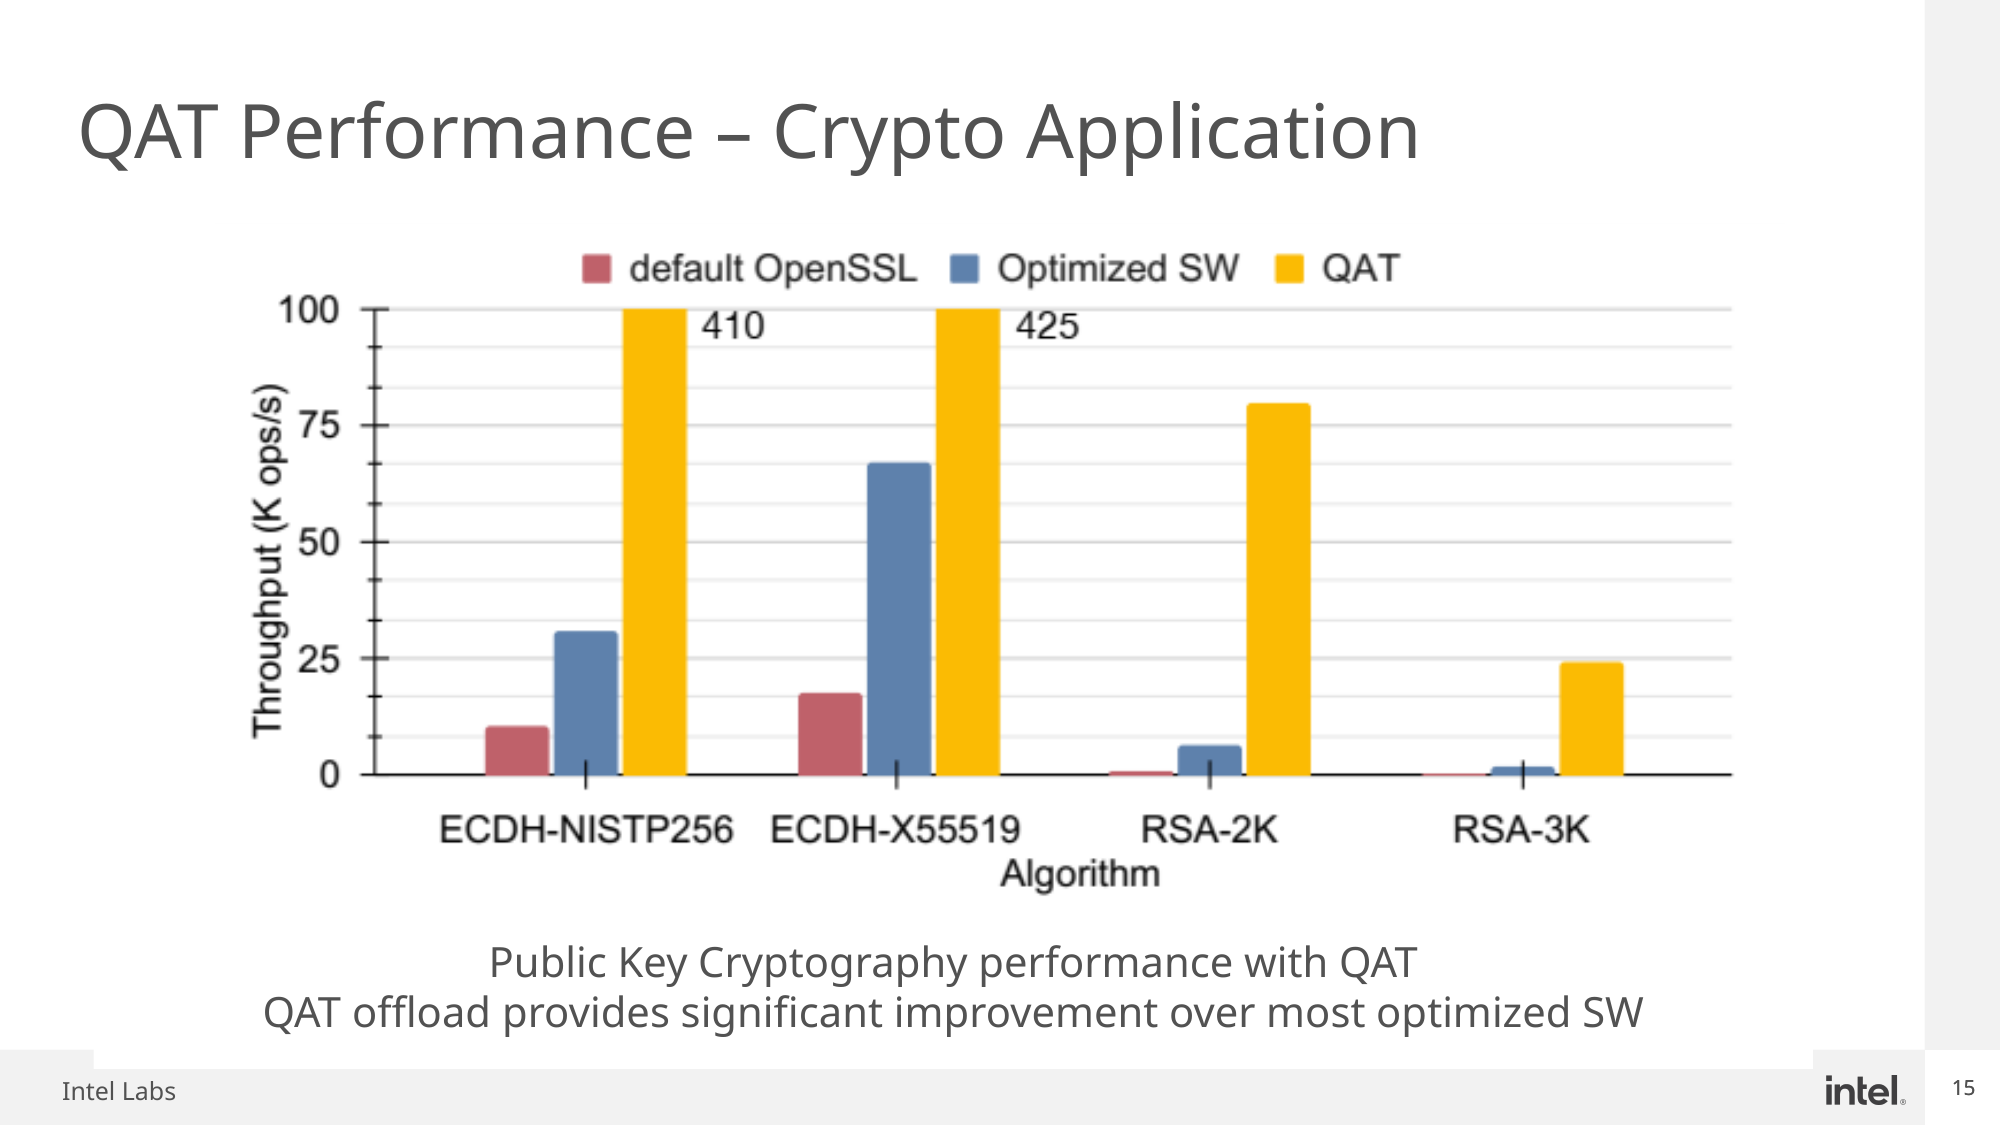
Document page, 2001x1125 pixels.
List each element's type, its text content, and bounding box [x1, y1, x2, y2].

title QAT Performance – Crypto Application [62, 36, 1863, 234]
picture [215, 222, 1785, 903]
picture [1826, 1075, 1906, 1105]
text_box Public Key Cryptography performance with QAT QAT offload provides significant improvement over most optimized SW [93, 902, 1813, 1069]
